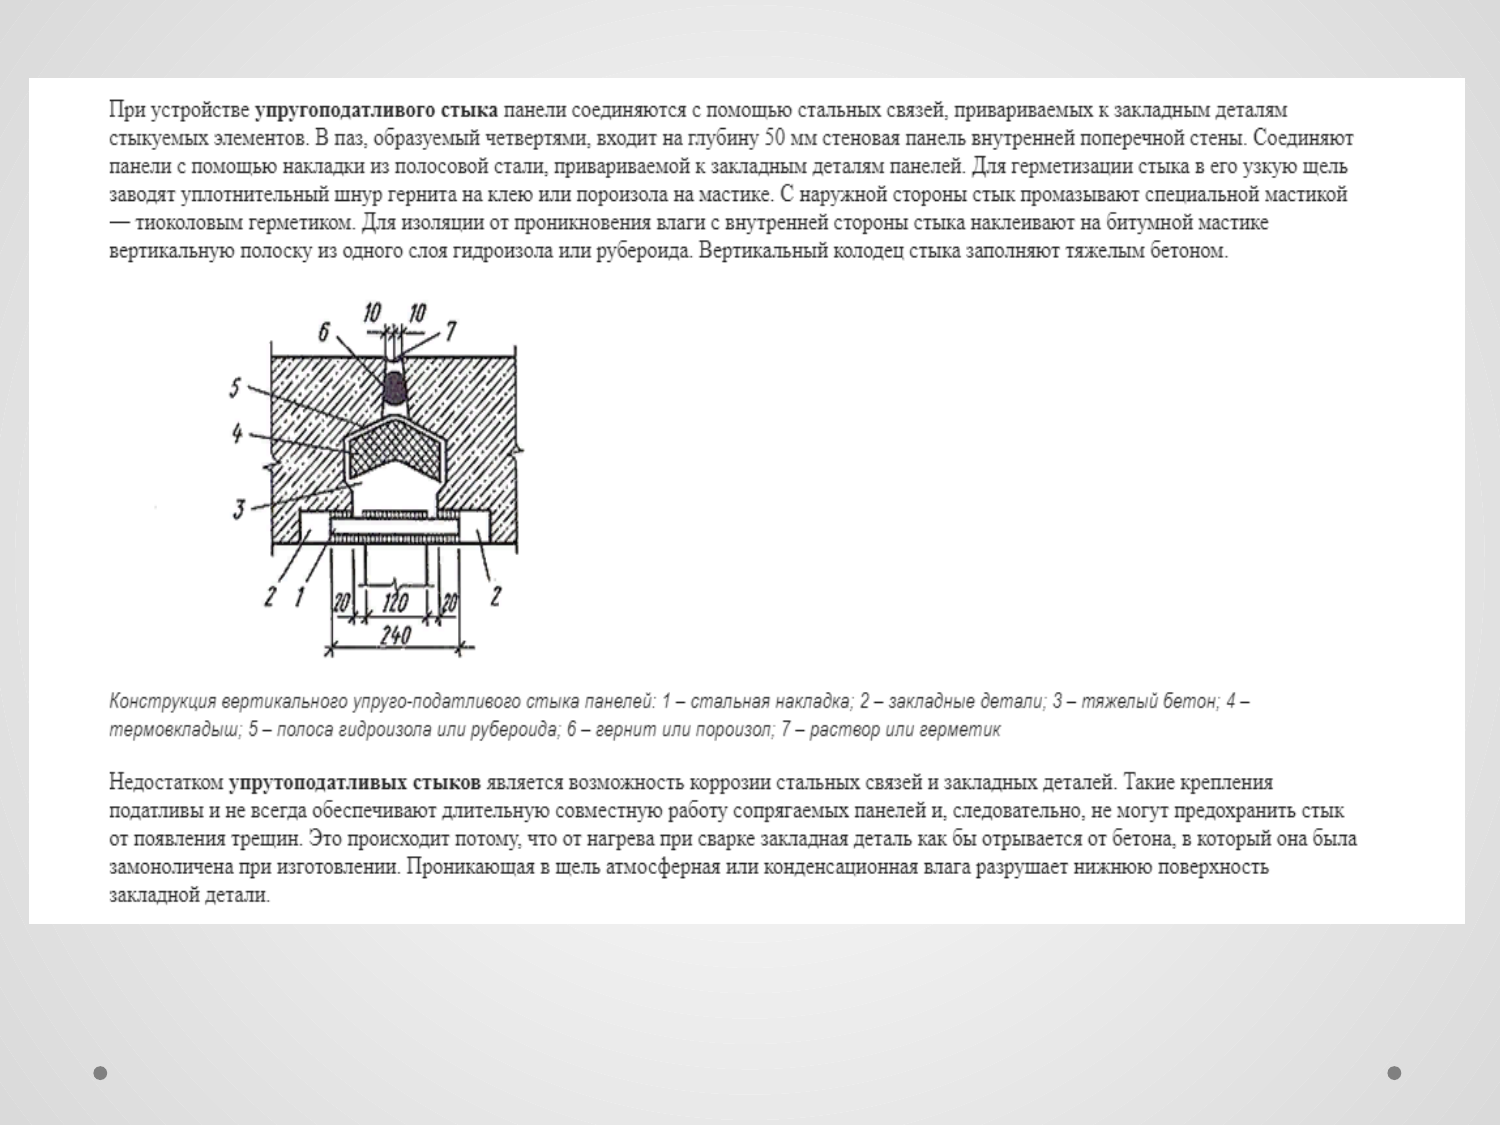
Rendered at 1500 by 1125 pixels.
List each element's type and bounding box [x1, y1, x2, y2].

picture [29, 77, 1465, 924]
